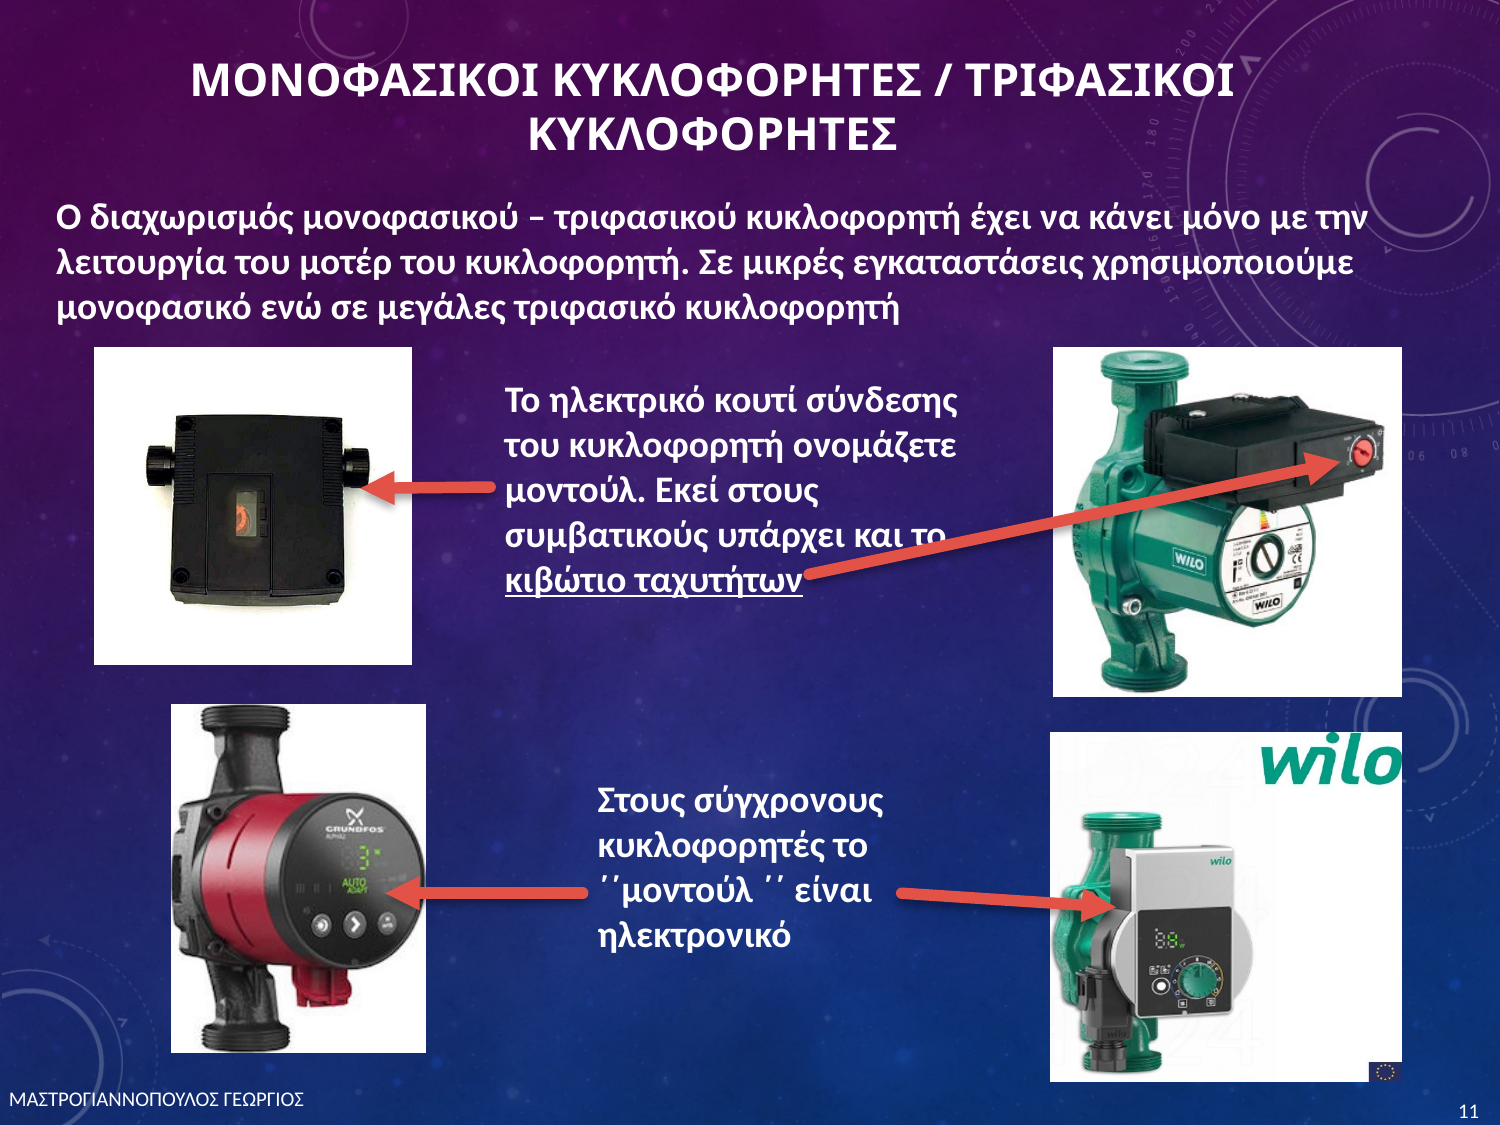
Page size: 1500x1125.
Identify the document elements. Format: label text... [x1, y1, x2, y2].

text_box Το ηλεκτρικό κουτί σύνδεσης του κυκλοφορητή ονομάζετε μοντούλ. Εκεί στους συμβατικούς υπάρχει και το κιβώτιο ταχυτήτων [490, 367, 975, 607]
title ΜΟΝΟΦΑΣΙΚΟΙ ΚΥΚΛΟΦΟΡΗΤΕΣ / ΤΡΙΦΑΣΙΚΟΙ ΚΥΚΛΟΦΟΡΗΤΕΣ [20, 42, 1405, 222]
text_box Ο διαχωρισμός μονοφασικού – τριφασικού κυκλοφορητή έχει να κάνει μόνο με την λειτουργία του μοτέρ του κυκλοφορητή. Σε μικρές εγκαταστάσεις χρησιμοποιούμε μονοφασικό ενώ σε μεγάλες τριφασικό κυκλοφορητή [41, 184, 1480, 335]
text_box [808, 461, 1341, 575]
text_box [901, 893, 1117, 908]
picture [0, 0, 1500, 1125]
text_box Στους σύγχρονους κυκλοφορητές το ΄΄μοντούλ ΄΄ είναι ηλεκτρονικό [582, 767, 943, 962]
footer ΜΑΣΤΡΟΓΙΑΝΝΟΠΟΥΛΟΣ ΓΕΩΡΓΙΟΣ [0, 1067, 977, 1125]
slide_number 11 [1425, 1079, 1495, 1125]
